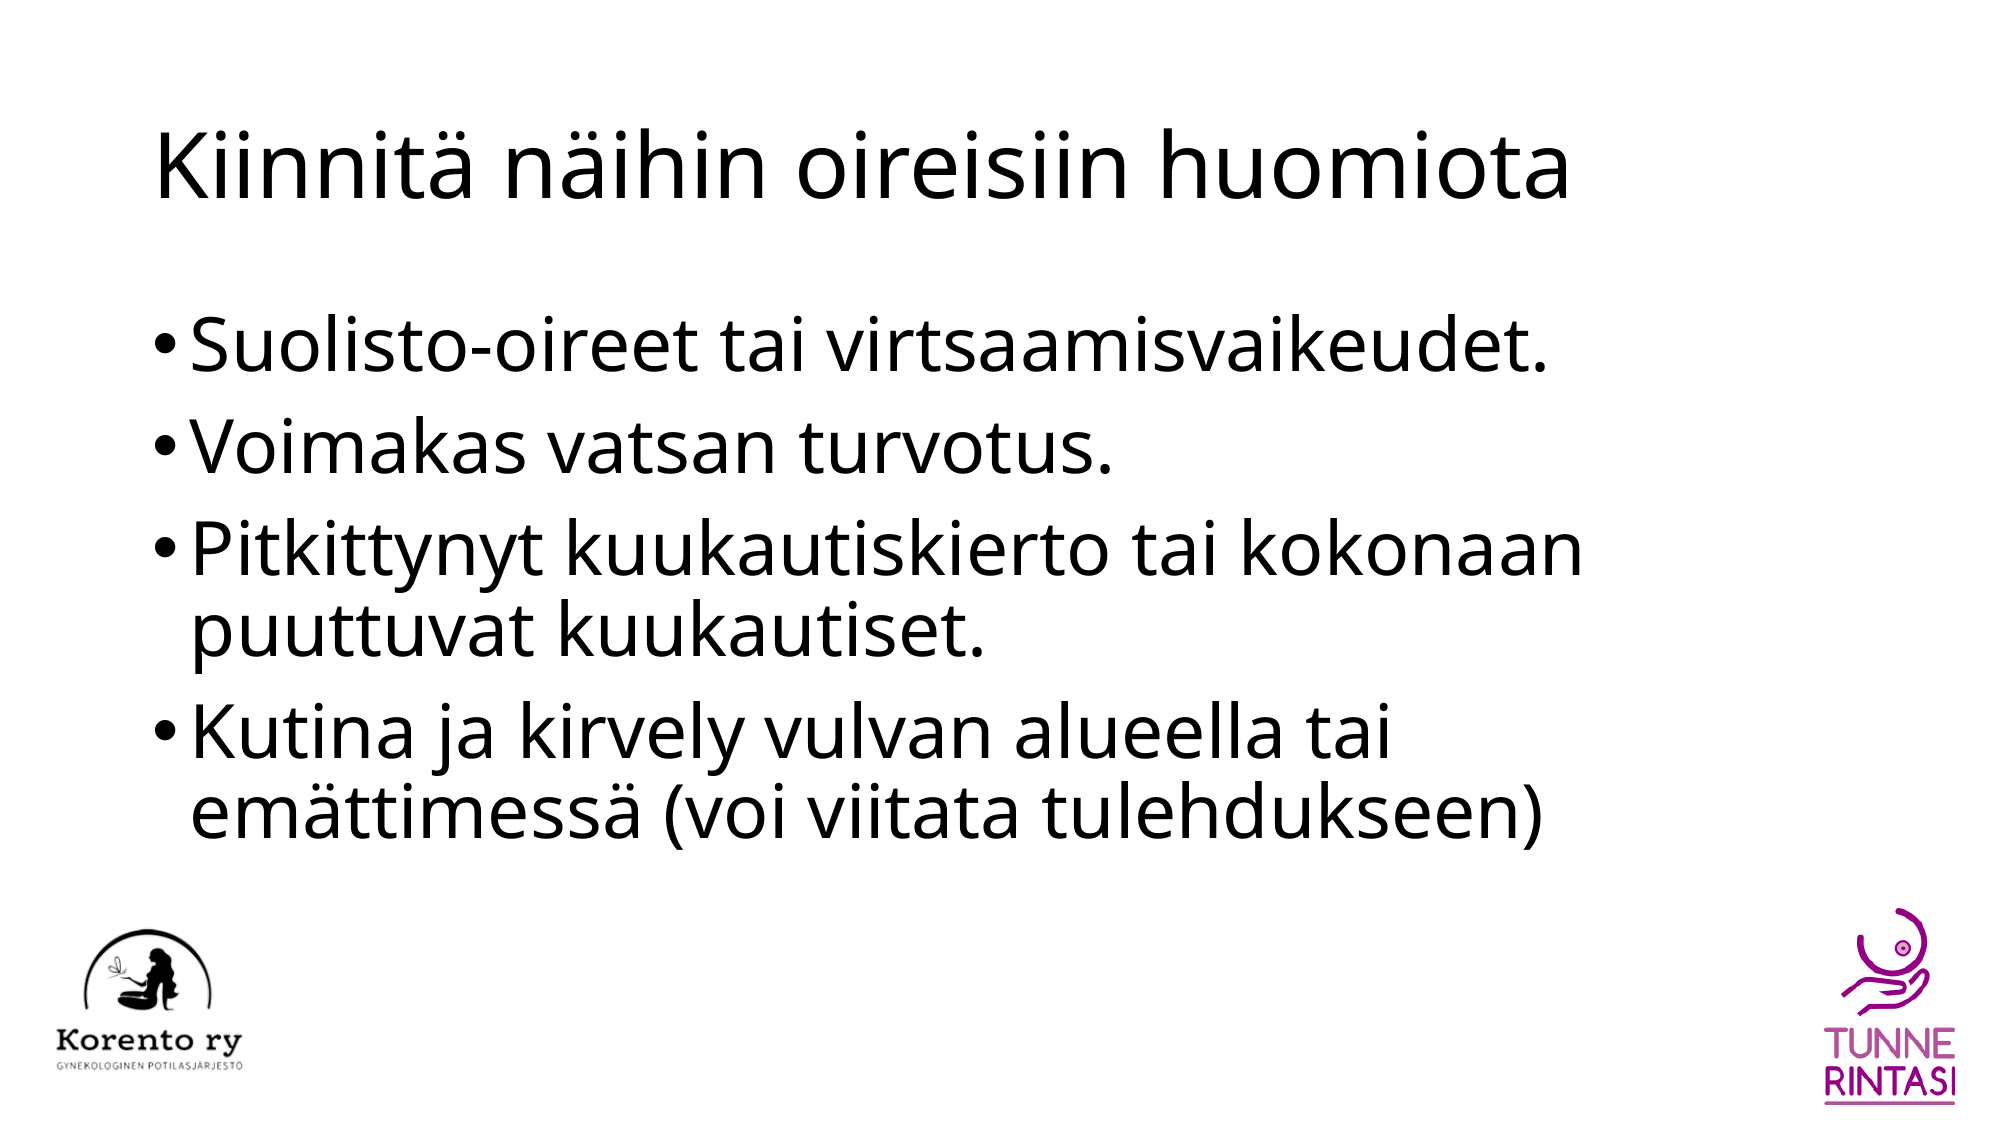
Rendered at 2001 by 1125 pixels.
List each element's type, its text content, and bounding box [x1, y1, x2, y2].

picture [1824, 907, 1955, 1106]
title Kiinnitä näihin oireisiin huomiota [137, 59, 1863, 278]
list Suolisto-oireet tai virtsaamisvaikeudet. Voimakas vatsan turvotus. Pitkittynyt kuukautiskierto tai kokonaan puuttuvat kuukautiset. Kutina ja kirvely vulvan alueella tai emättimessä (voi viitata tulehdukseen) [137, 299, 1863, 1014]
picture [27, 910, 266, 1106]
